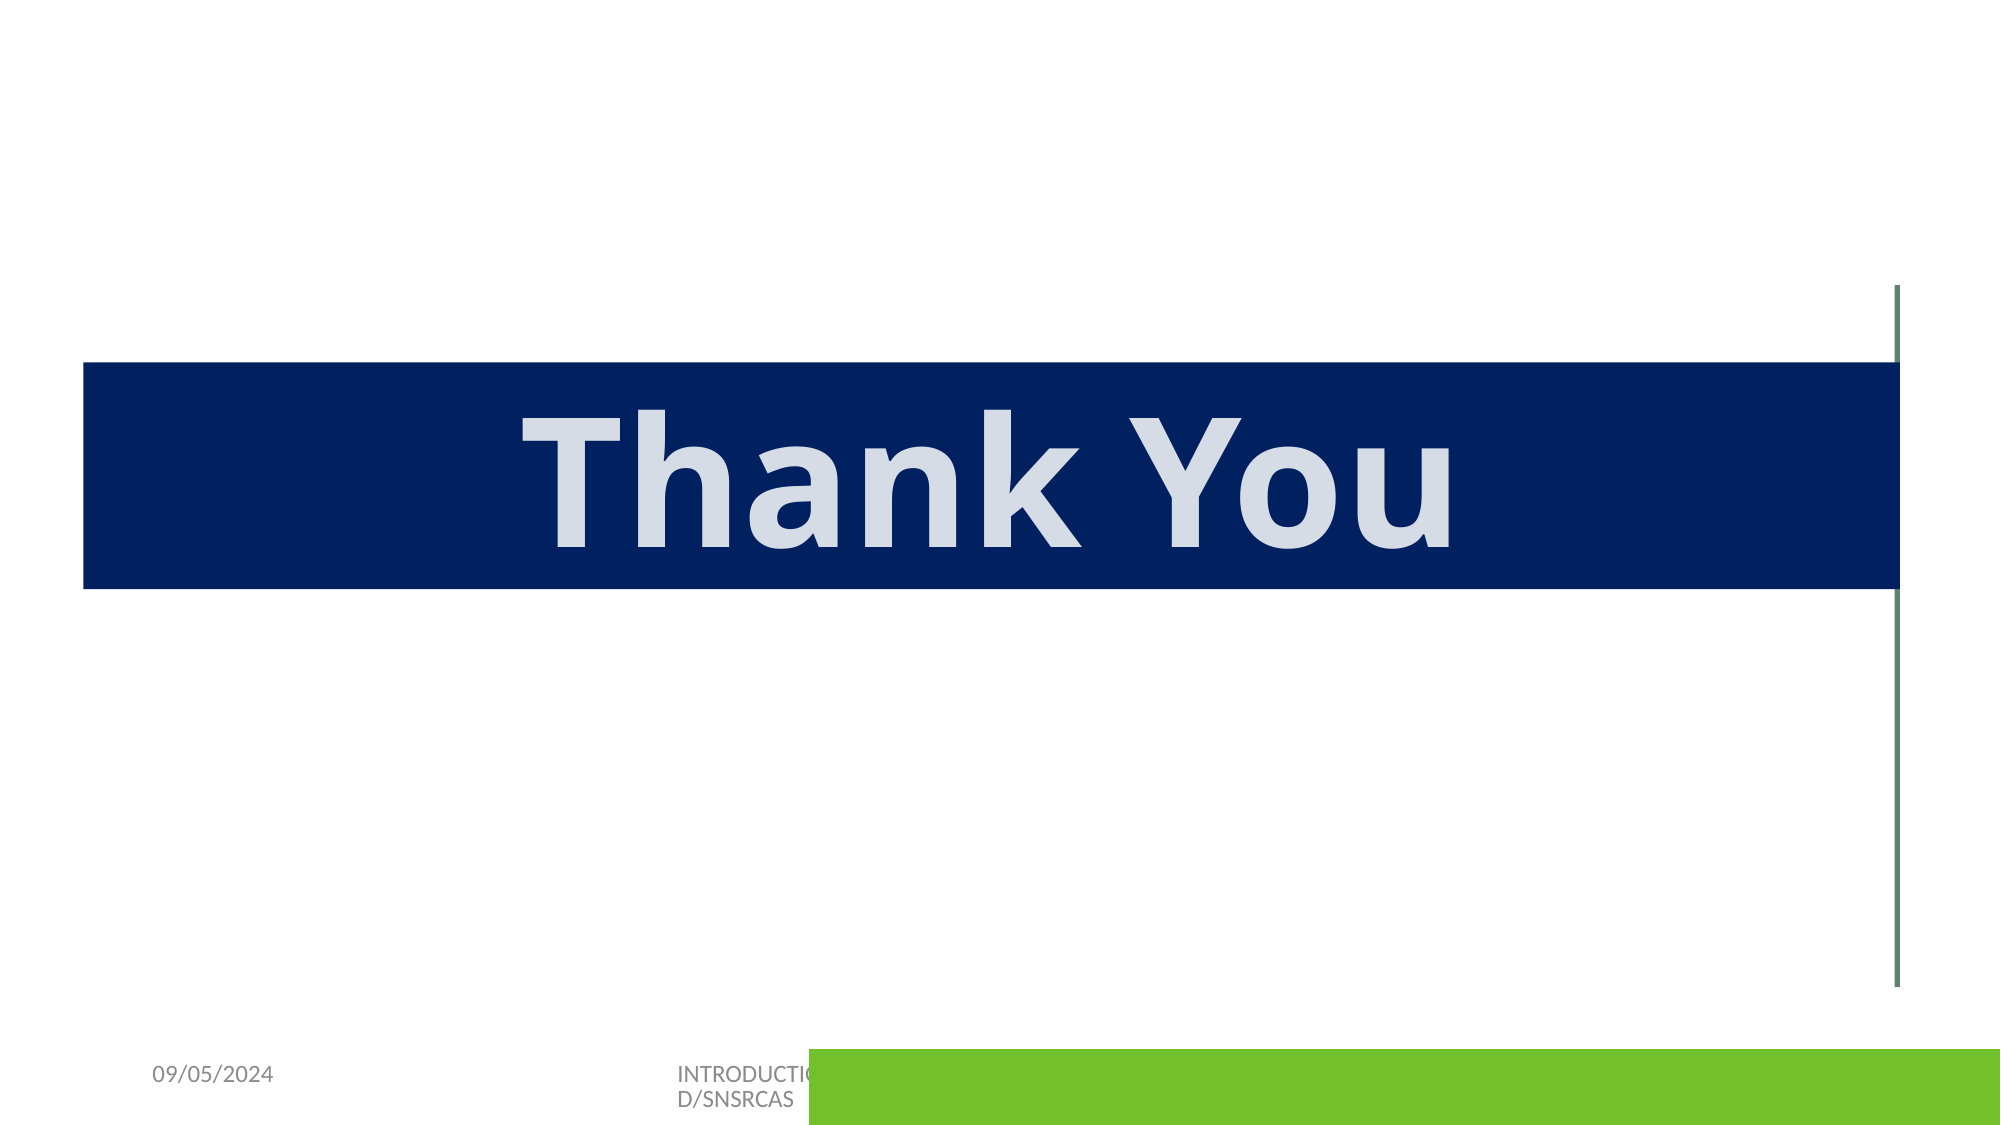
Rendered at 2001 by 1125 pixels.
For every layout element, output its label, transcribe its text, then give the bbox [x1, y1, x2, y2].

text_box Thank You [83, 362, 1900, 590]
slide_number 12 [1412, 1042, 1863, 1103]
text_box [808, 1049, 2000, 1125]
text_box [1894, 285, 1900, 362]
text_box [1894, 590, 1900, 988]
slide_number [137, 1042, 588, 1103]
footer INTRODUCTION TO COMPUTER ANIMATION /K.SANGEETHA/GCD/SNSRCAS [662, 1042, 1338, 1103]
